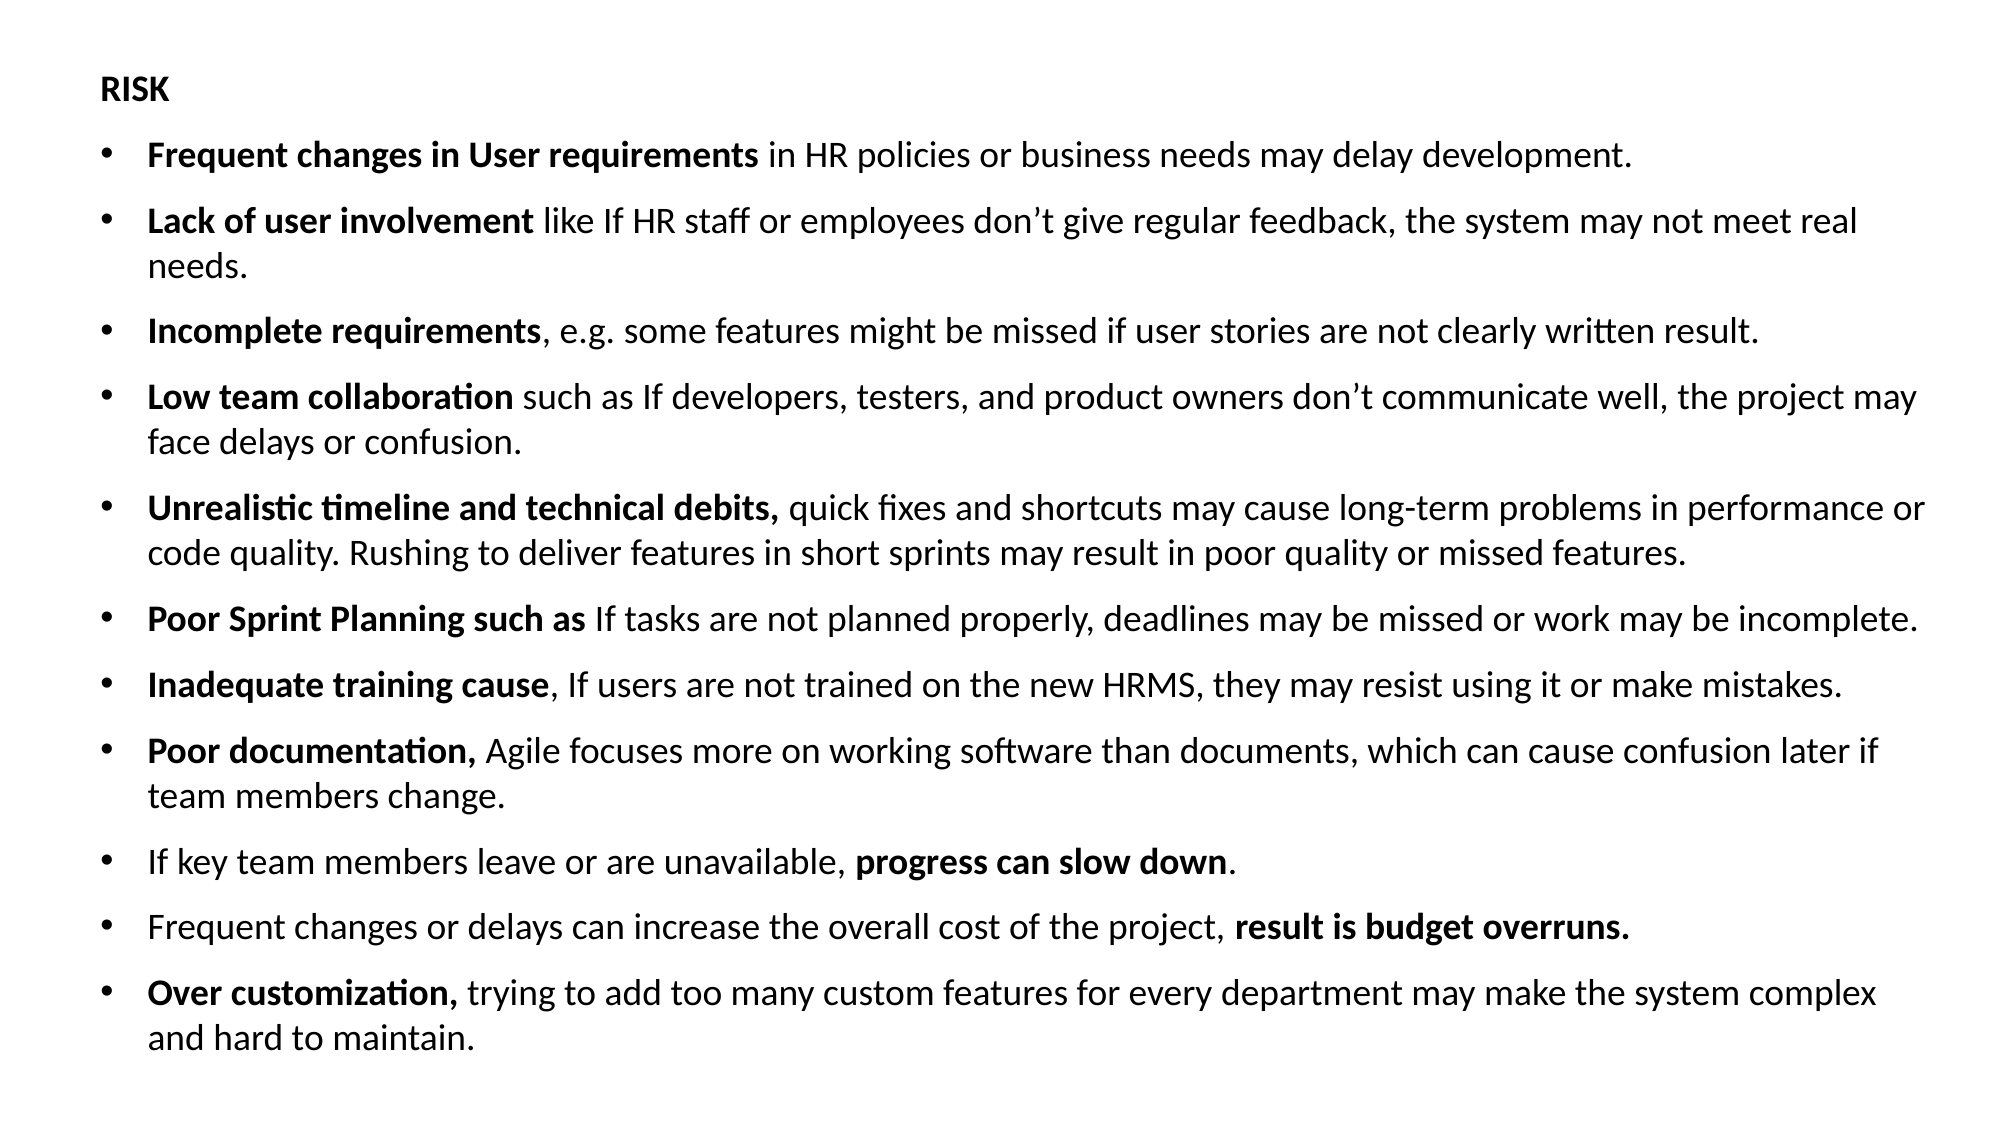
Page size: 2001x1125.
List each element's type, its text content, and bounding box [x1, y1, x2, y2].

subtitle RISK Frequent changes in User requirements in HR policies or business needs may delay development. Lack of user involvement like If HR staff or employees don’t give regular feedback, the system may not meet real needs. Incomplete requirements, e.g. some features might be missed if user stories are not clearly written result. Low team collaboration such as If developers, testers, and product owners don’t communicate well, the project may face delays or confusion. Unrealistic timeline and technical debits, quick fixes and shortcuts may cause long-term problems in performance or code quality. Rushing to deliver features in short sprints may result in poor quality or missed features. Poor Sprint Planning such as If tasks are not planned properly, deadlines may be missed or work may be incomplete. Inadequate training cause, If users are not trained on the new HRMS, they may resist using it or make mistakes. Poor documentation, Agile focuses more on working software than documents, which can cause confusion later if team members change. If key team members leave or are unavailable, progress can slow down. Frequent changes or delays can increase the overall cost of the project, result is budget overruns. Over customization, trying to add too many custom features for every department may make the system complex and hard to maintain. [85, 56, 1944, 1100]
